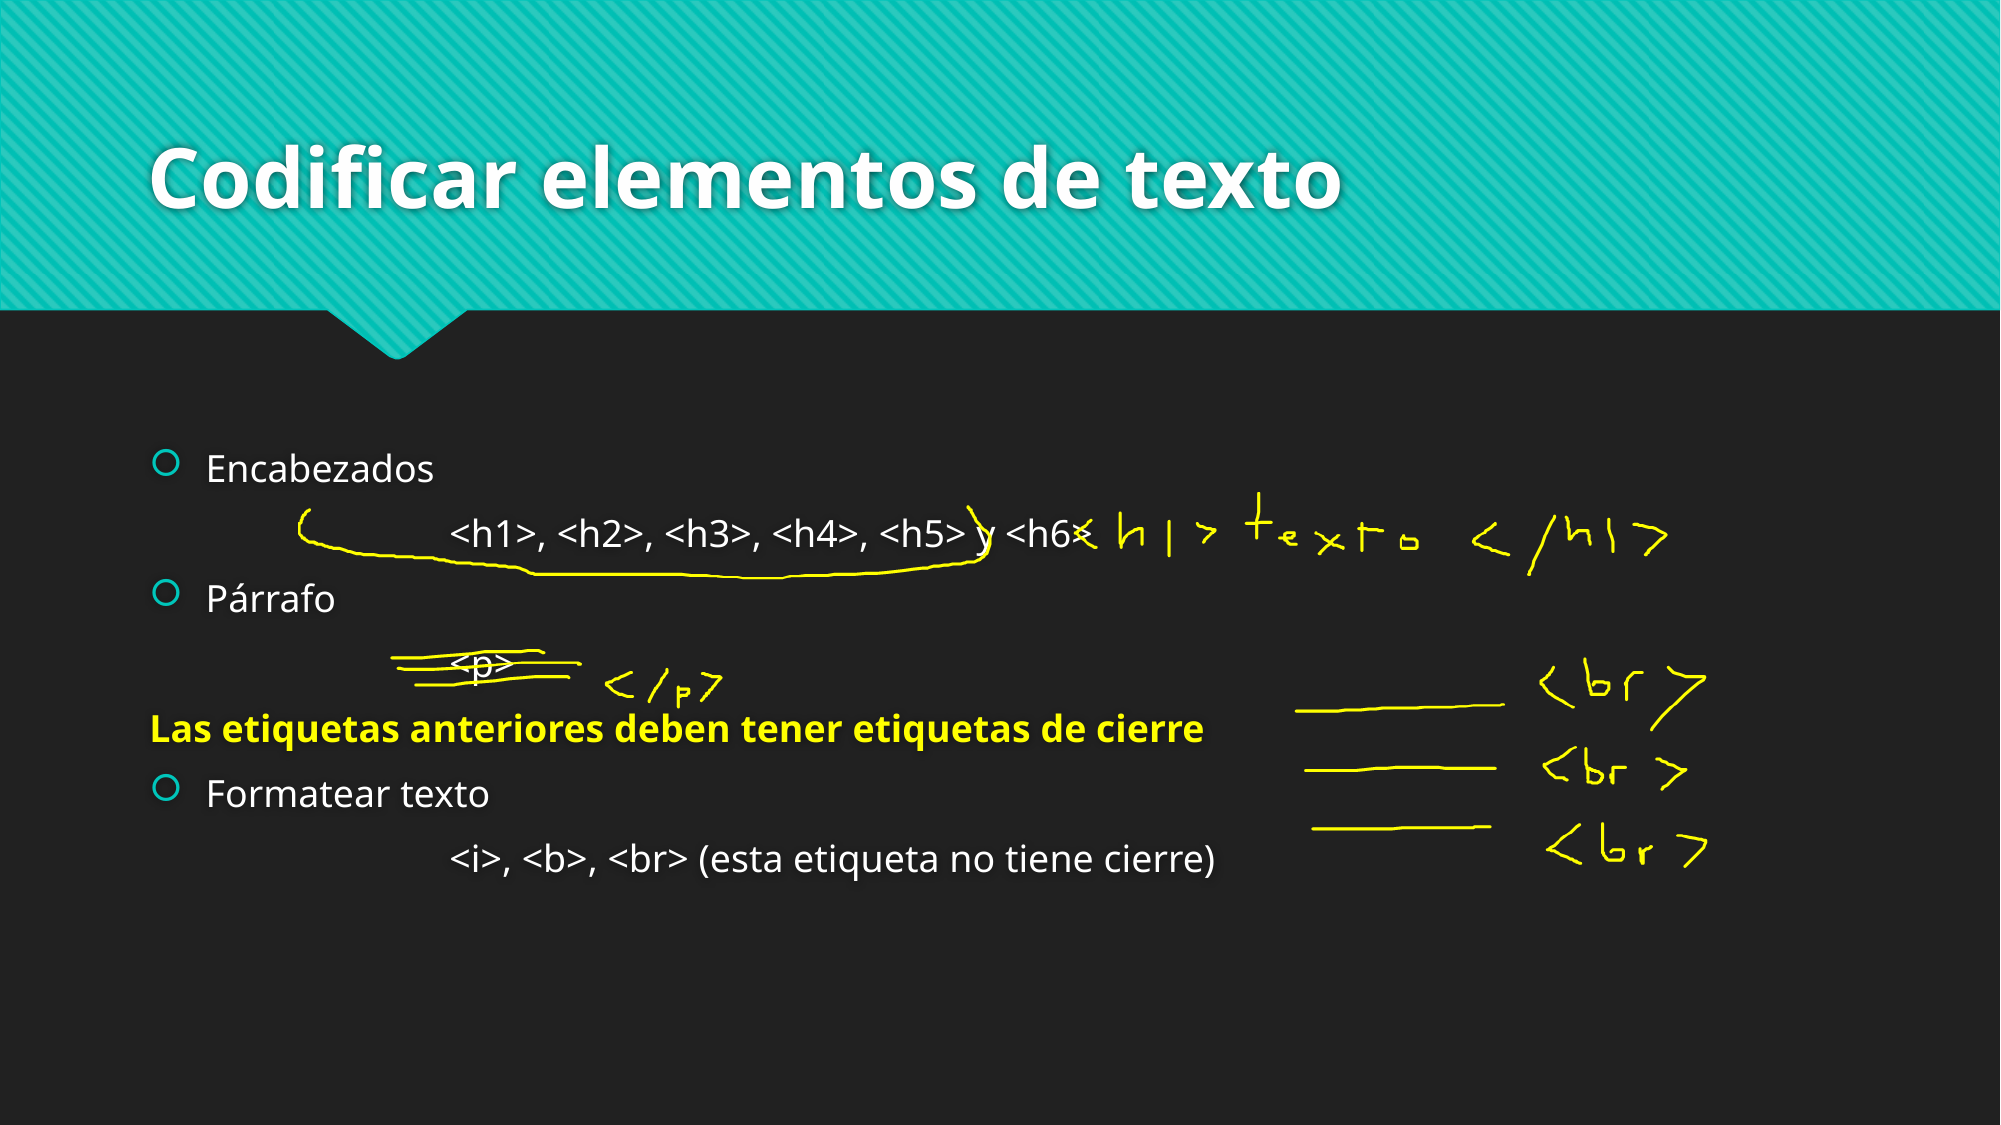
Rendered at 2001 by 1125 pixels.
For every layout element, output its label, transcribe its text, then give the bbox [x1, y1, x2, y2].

title Codificar elementos de texto [132, 73, 1868, 233]
list Encabezados <h1>, <h2>, <h3>, <h4>, <h5> y <h6> Párrafo <p> Las etiquetas anteriores deben tener etiquetas de cierre Formatear texto <i>, <b>, <br> (esta etiqueta no tiene cierre) [134, 364, 1866, 962]
picture [298, 492, 1717, 877]
